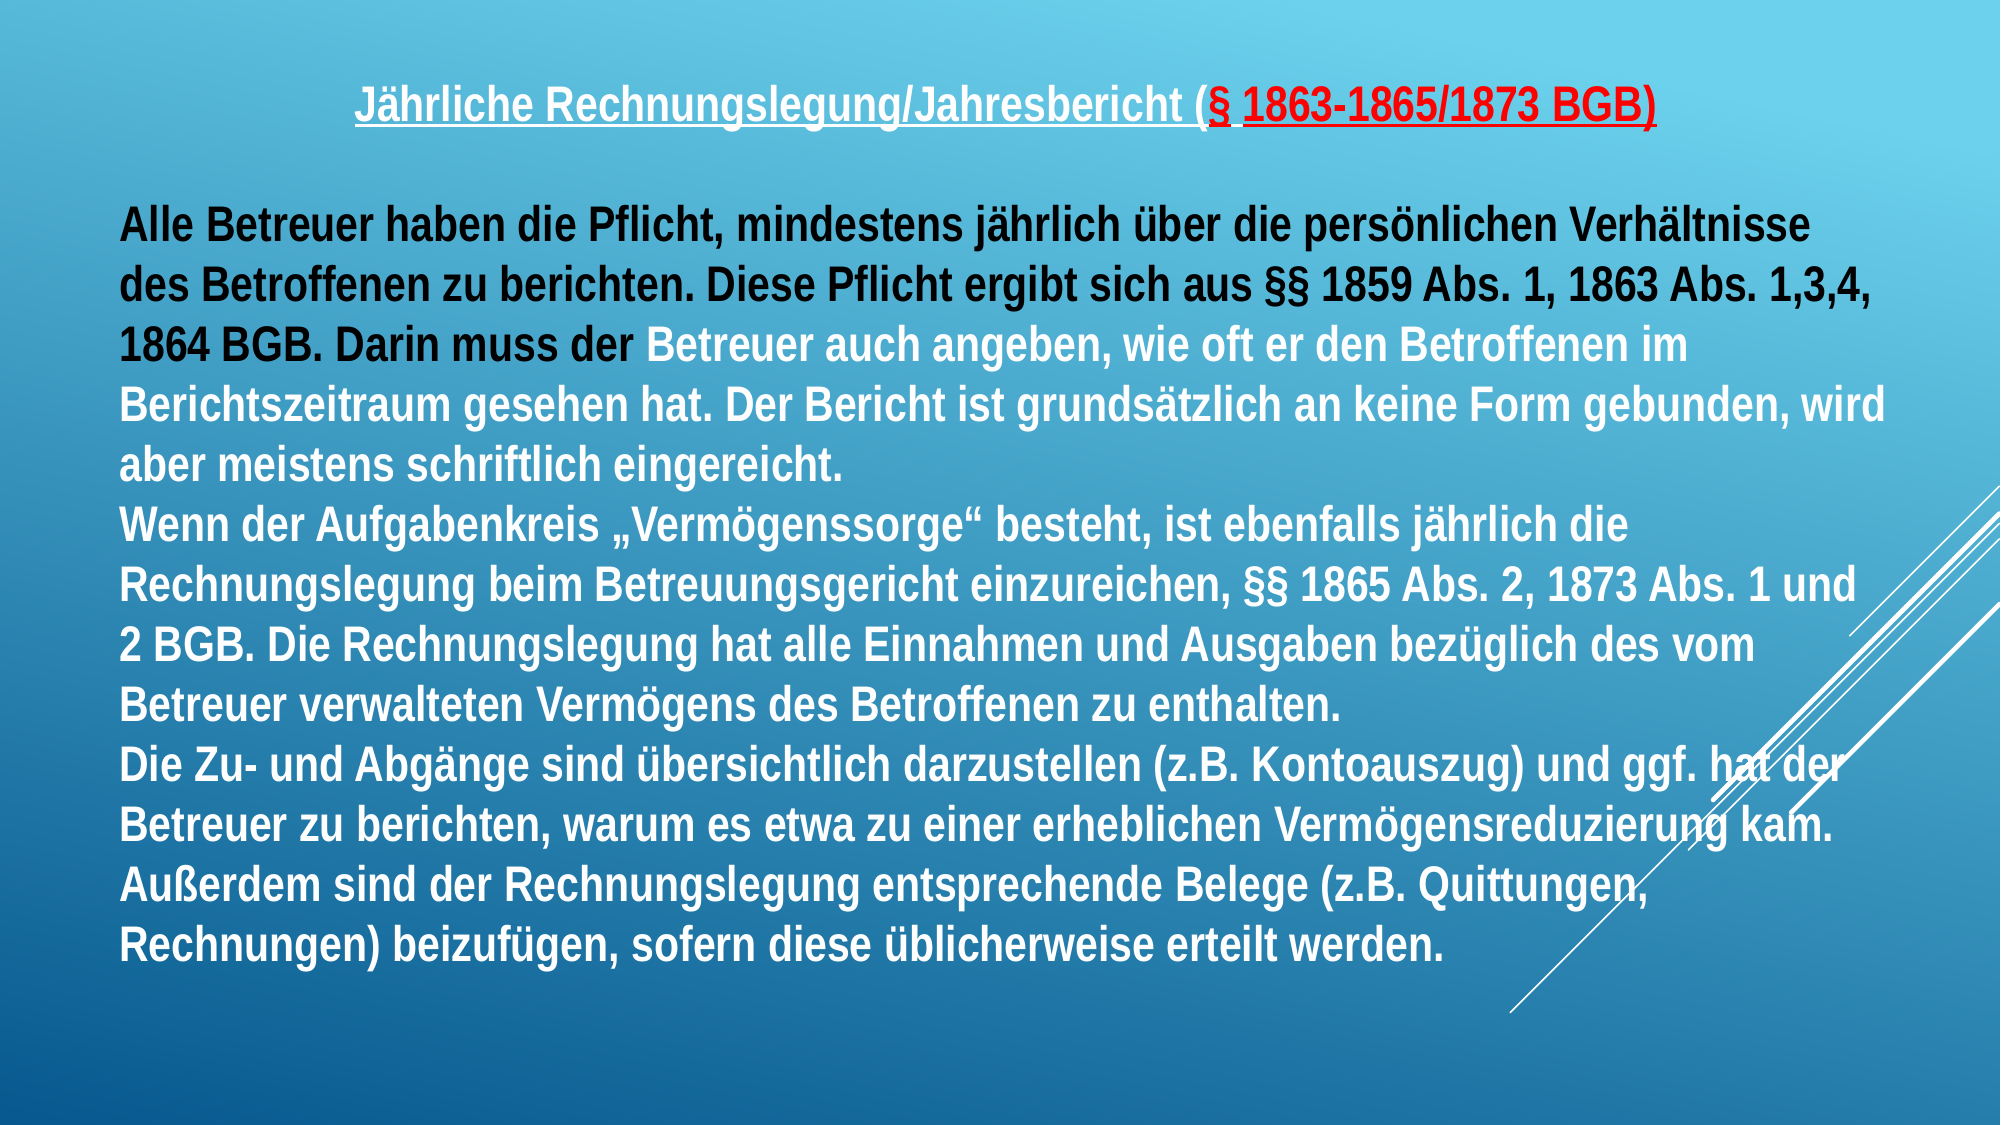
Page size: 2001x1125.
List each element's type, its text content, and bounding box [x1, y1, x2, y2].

text_box Jährliche Rechnungslegung/Jahresbericht (§ 1863-1865/1873 BGB) Alle Betreuer haben die Pflicht, mindestens jährlich über die persönlichen Verhältnisse des Betroffenen zu berichten. Diese Pflicht ergibt sich aus §§ 1859 Abs. 1, 1863 Abs. 1,3,4, 1864 BGB. Darin muss der Betreuer auch angeben, wie oft er den Betroffenen im Berichtszeitraum gesehen hat. Der Bericht ist grundsätzlich an keine Form gebunden, wird aber meistens schriftlich eingereicht. Wenn der Aufgabenkreis „Vermögenssorge“ besteht, ist ebenfalls jährlich die Rechnungslegung beim Betreuungsgericht einzureichen, §§ 1865 Abs. 2, 1873 Abs. 1 und 2 BGB. Die Rechnungslegung hat alle Einnahmen und Ausgaben bezüglich des vom Betreuer verwalteten Vermögens des Betroffenen zu enthalten. Die Zu- und Abgänge sind übersichtlich darzustellen (z.B. Kontoauszug) und ggf. hat der Betreuer zu berichten, warum es etwa zu einer erheblichen Vermögensreduzierung kam. Außerdem sind der Rechnungslegung entsprechende Belege (z.B. Quittungen, Rechnungen) beizufügen, sofern diese üblicherweise erteilt werden. [104, 63, 1907, 979]
